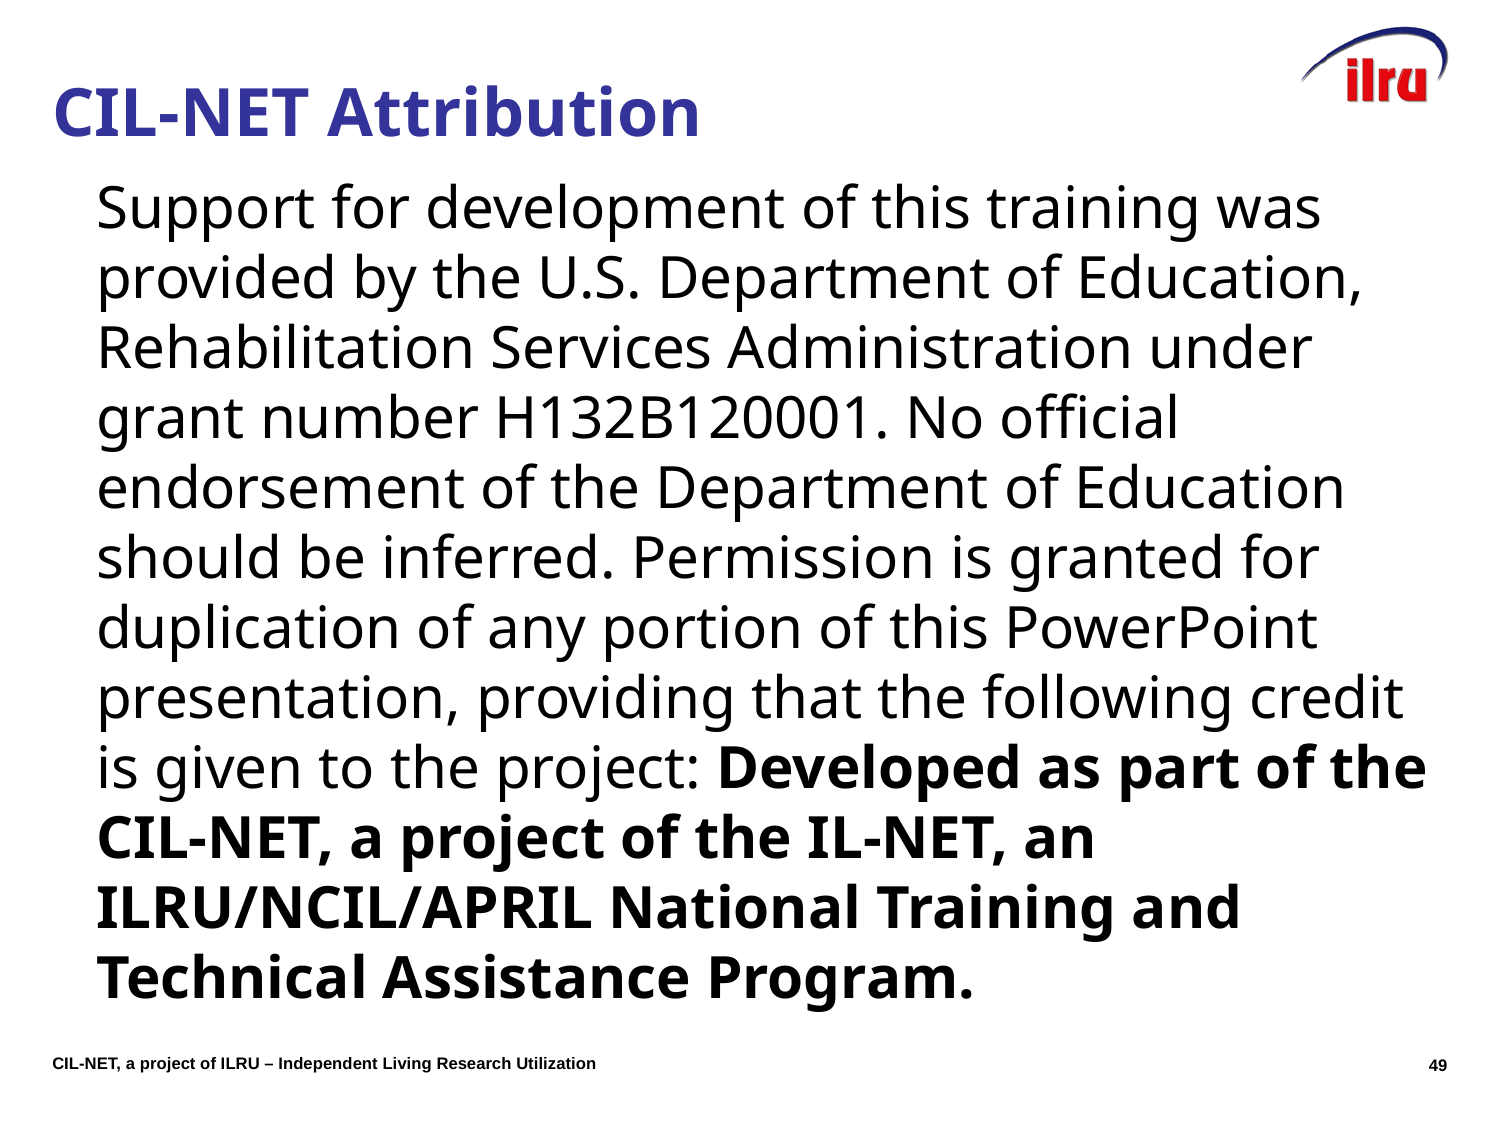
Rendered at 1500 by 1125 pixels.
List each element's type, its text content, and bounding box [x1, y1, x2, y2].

picture [1299, 24, 1463, 103]
title CIL-NET Attribution [37, 44, 1426, 162]
list Support for development of this training was provided by the U.S. Department of Education, Rehabilitation Services Administration under grant number H132B120001. No official endorsement of the Department of Education should be inferred. Permission is granted for duplication of any portion of this PowerPoint presentation, providing that the following credit is given to the project: Developed as part of the CIL-NET, a project of the IL-NET, an ILRU/NCIL/APRIL National Training and Technical Assistance Program. [24, 162, 1475, 1013]
slide_number 48 [1074, 1047, 1463, 1088]
